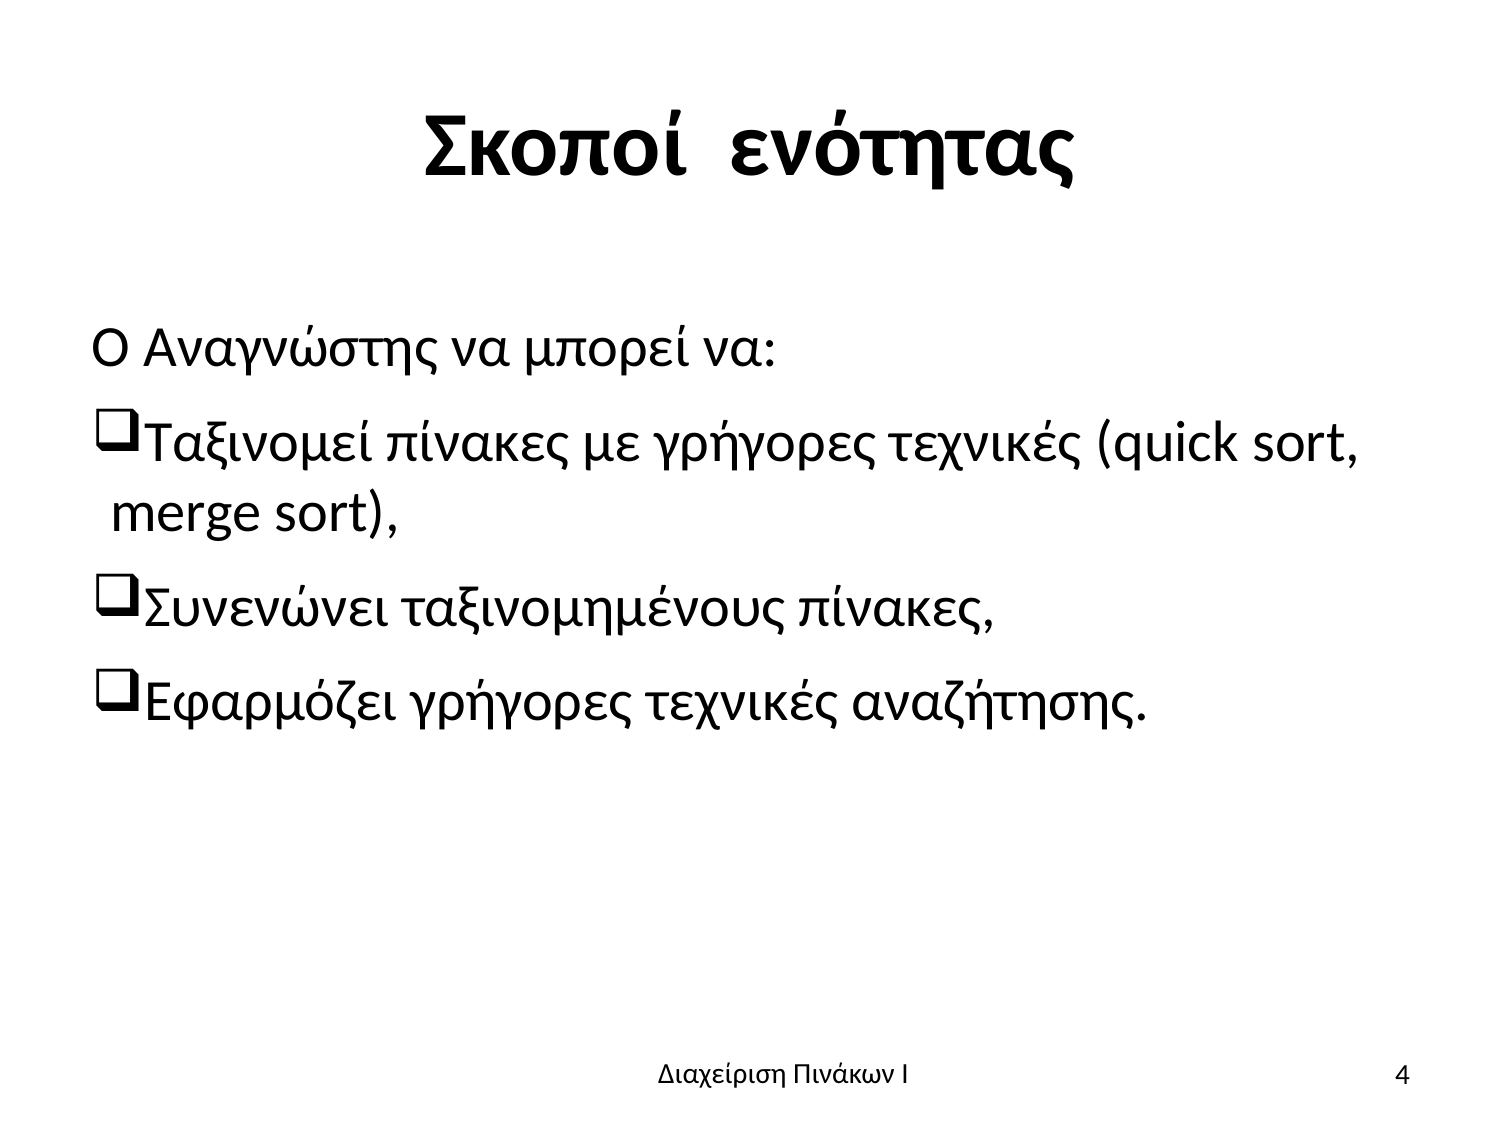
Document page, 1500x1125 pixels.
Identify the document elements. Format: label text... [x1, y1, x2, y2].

slide_number 4 [1074, 1042, 1425, 1103]
title Σκοποί ενότητας [75, 45, 1425, 233]
list Ο Αναγνώστης να μπορεί να: Ταξινομεί πίνακες με γρήγορες τεχνικές (quick sort, merge sort), Συνενώνει ταξινομημένους πίνακες, Εφαρμόζει γρήγορες τεχνικές αναζήτησης. [76, 300, 1427, 1044]
text_box Διαχείριση Πινάκων Ι [521, 1046, 1046, 1125]
